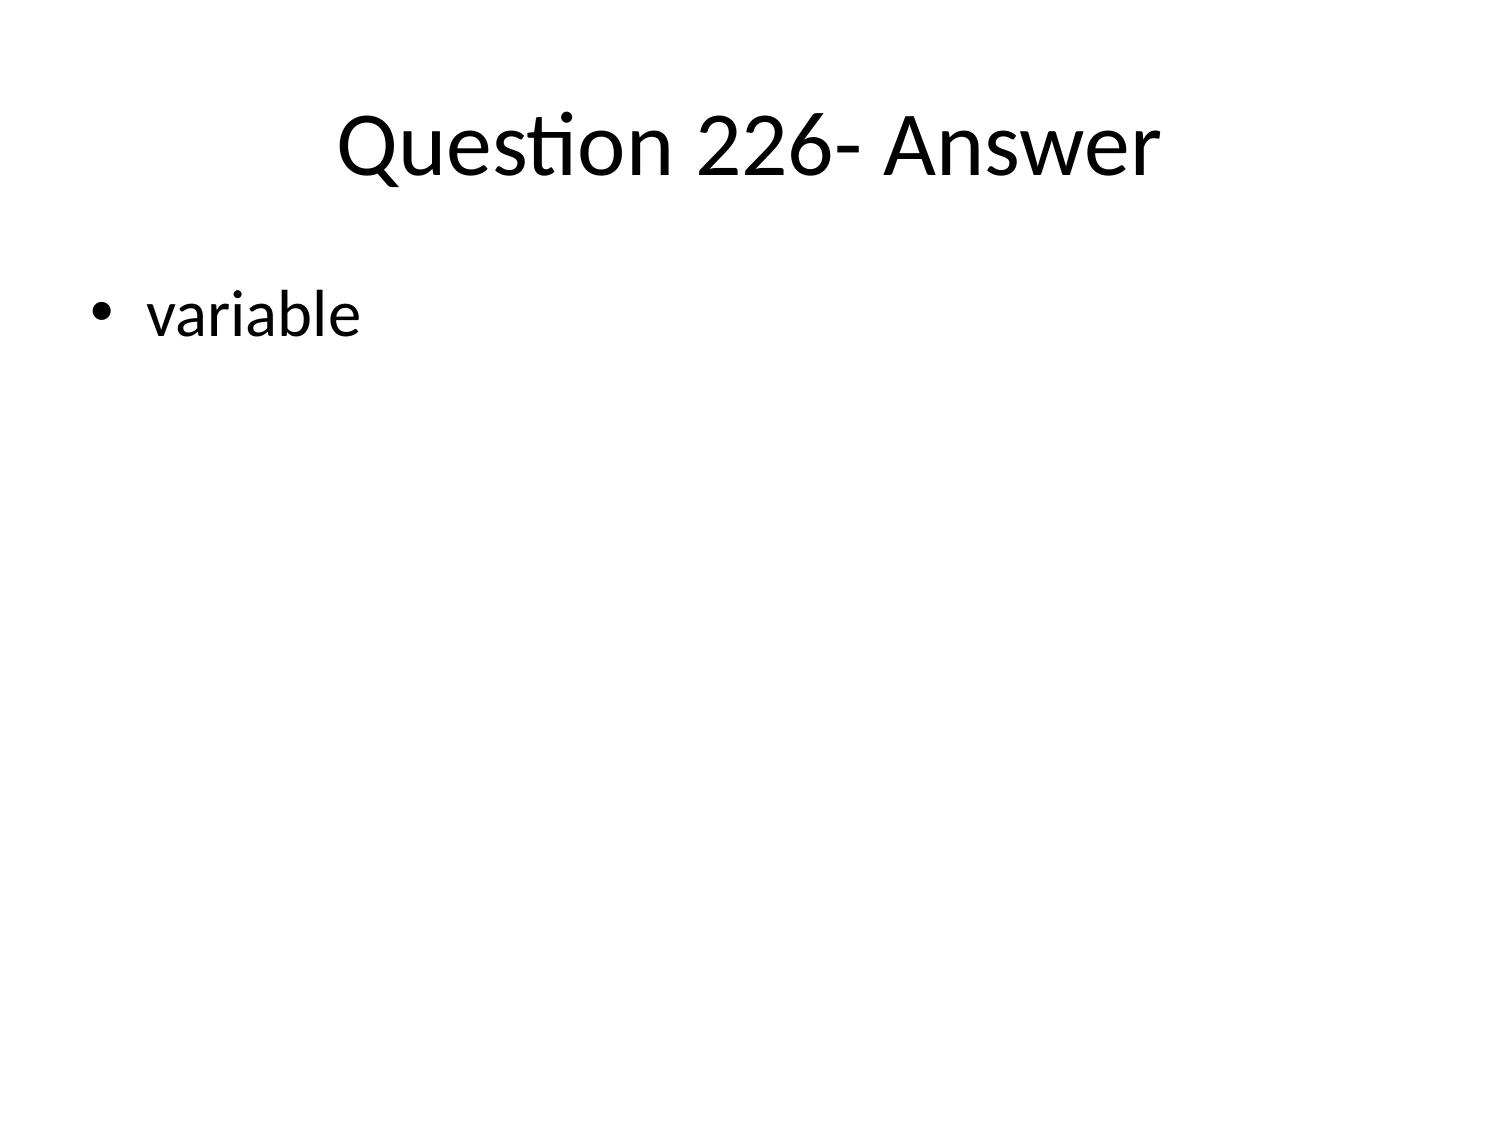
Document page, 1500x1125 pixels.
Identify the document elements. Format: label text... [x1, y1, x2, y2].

title Question 226- Answer [75, 45, 1425, 233]
list variable [75, 262, 1425, 1005]
